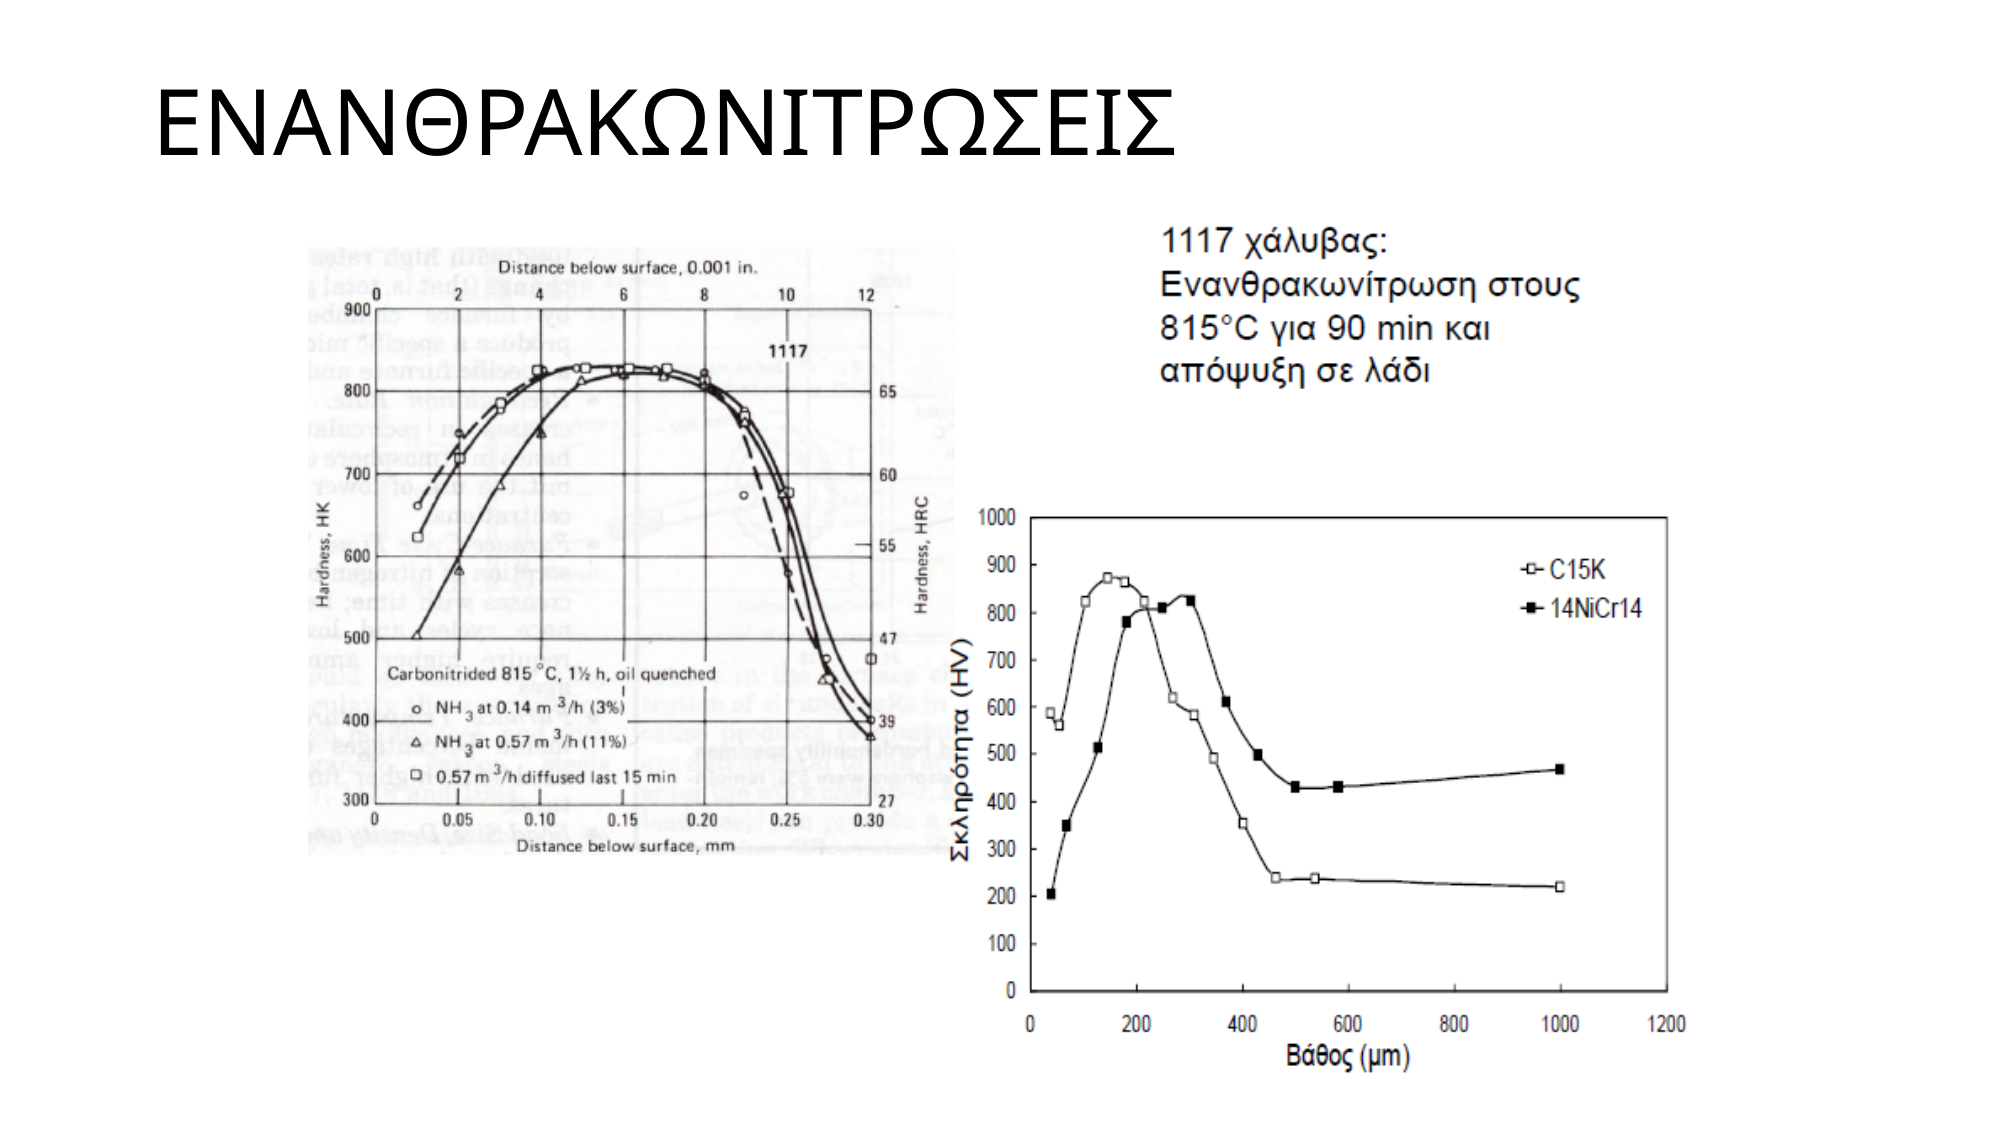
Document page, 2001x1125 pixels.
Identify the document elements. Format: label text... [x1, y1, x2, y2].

title ΕΝΑNΘΡΑΚΩΝΙΤΡΩΣΕΙΣ [137, 59, 1863, 193]
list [308, 192, 1692, 1076]
